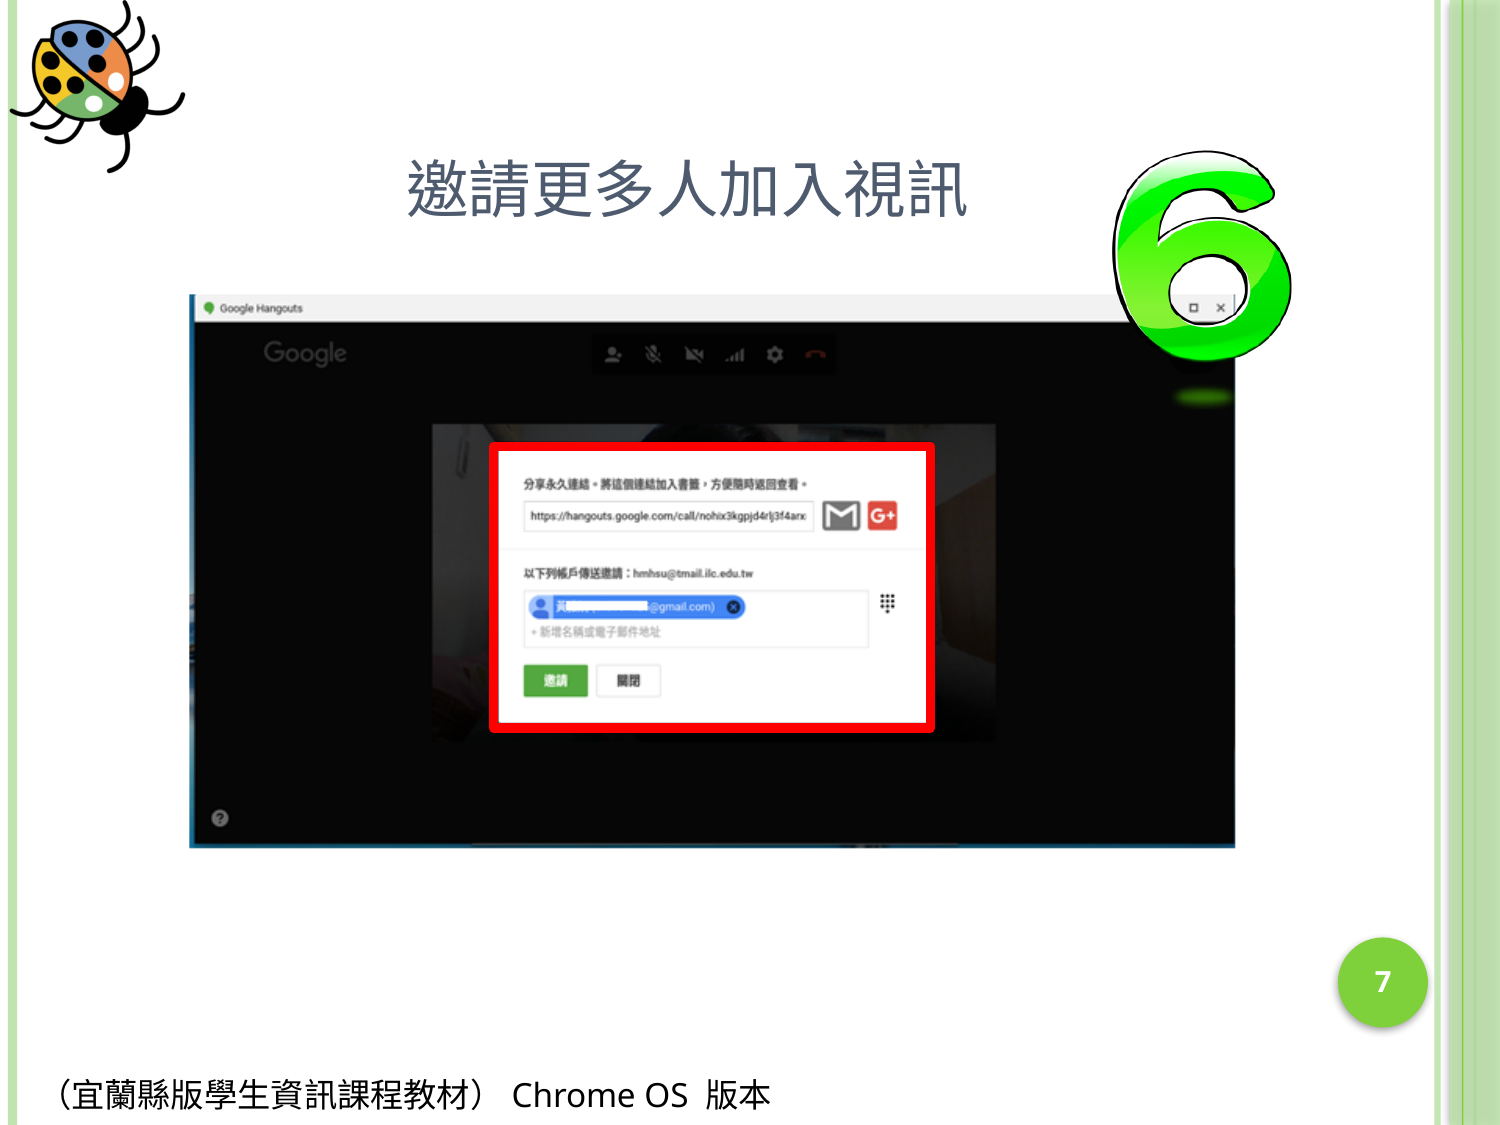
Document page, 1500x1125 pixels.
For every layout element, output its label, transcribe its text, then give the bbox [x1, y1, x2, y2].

title 邀請更多人加入視訊 [75, 45, 1300, 233]
picture [188, 135, 1336, 850]
slide_number 7 [1333, 940, 1434, 1027]
picture [0, 0, 169, 176]
